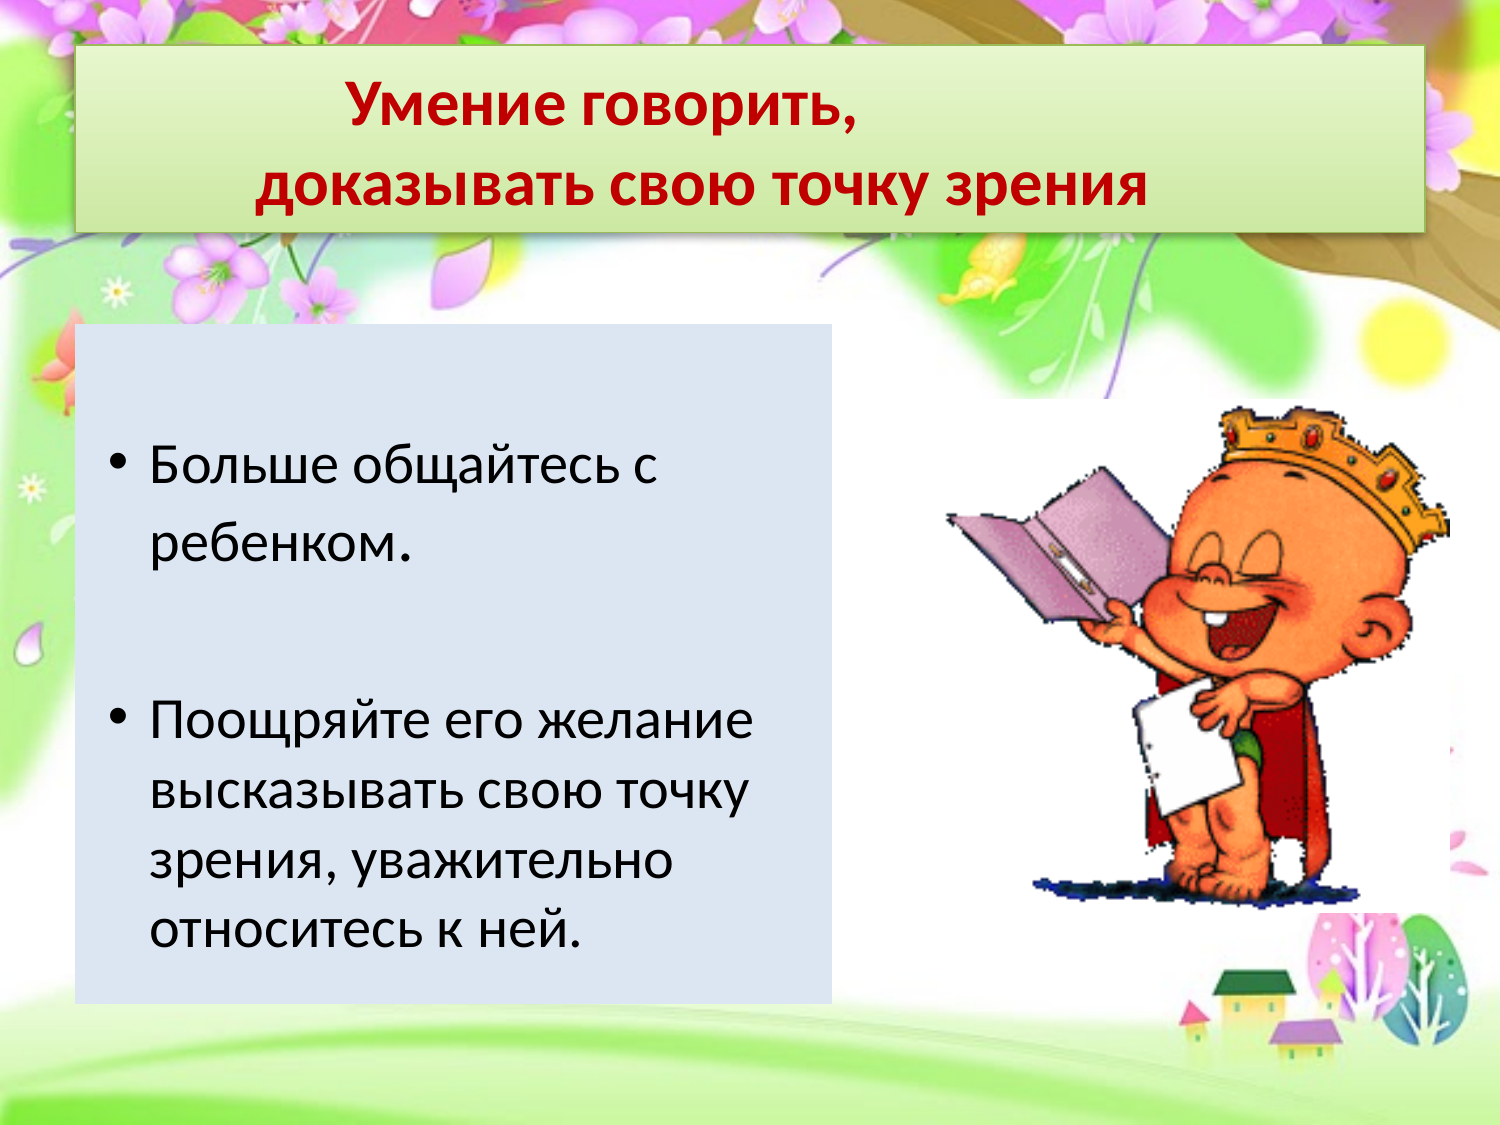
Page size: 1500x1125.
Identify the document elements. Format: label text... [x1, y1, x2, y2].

list Больше общайтесь с ребенком. Поощряйте его желание высказывать свою точку зрения, уважительно относитесь к ней. [75, 324, 832, 1004]
title Умение говорить, доказывать свою точку зрения [74, 44, 1426, 233]
picture [0, 0, 1500, 1125]
